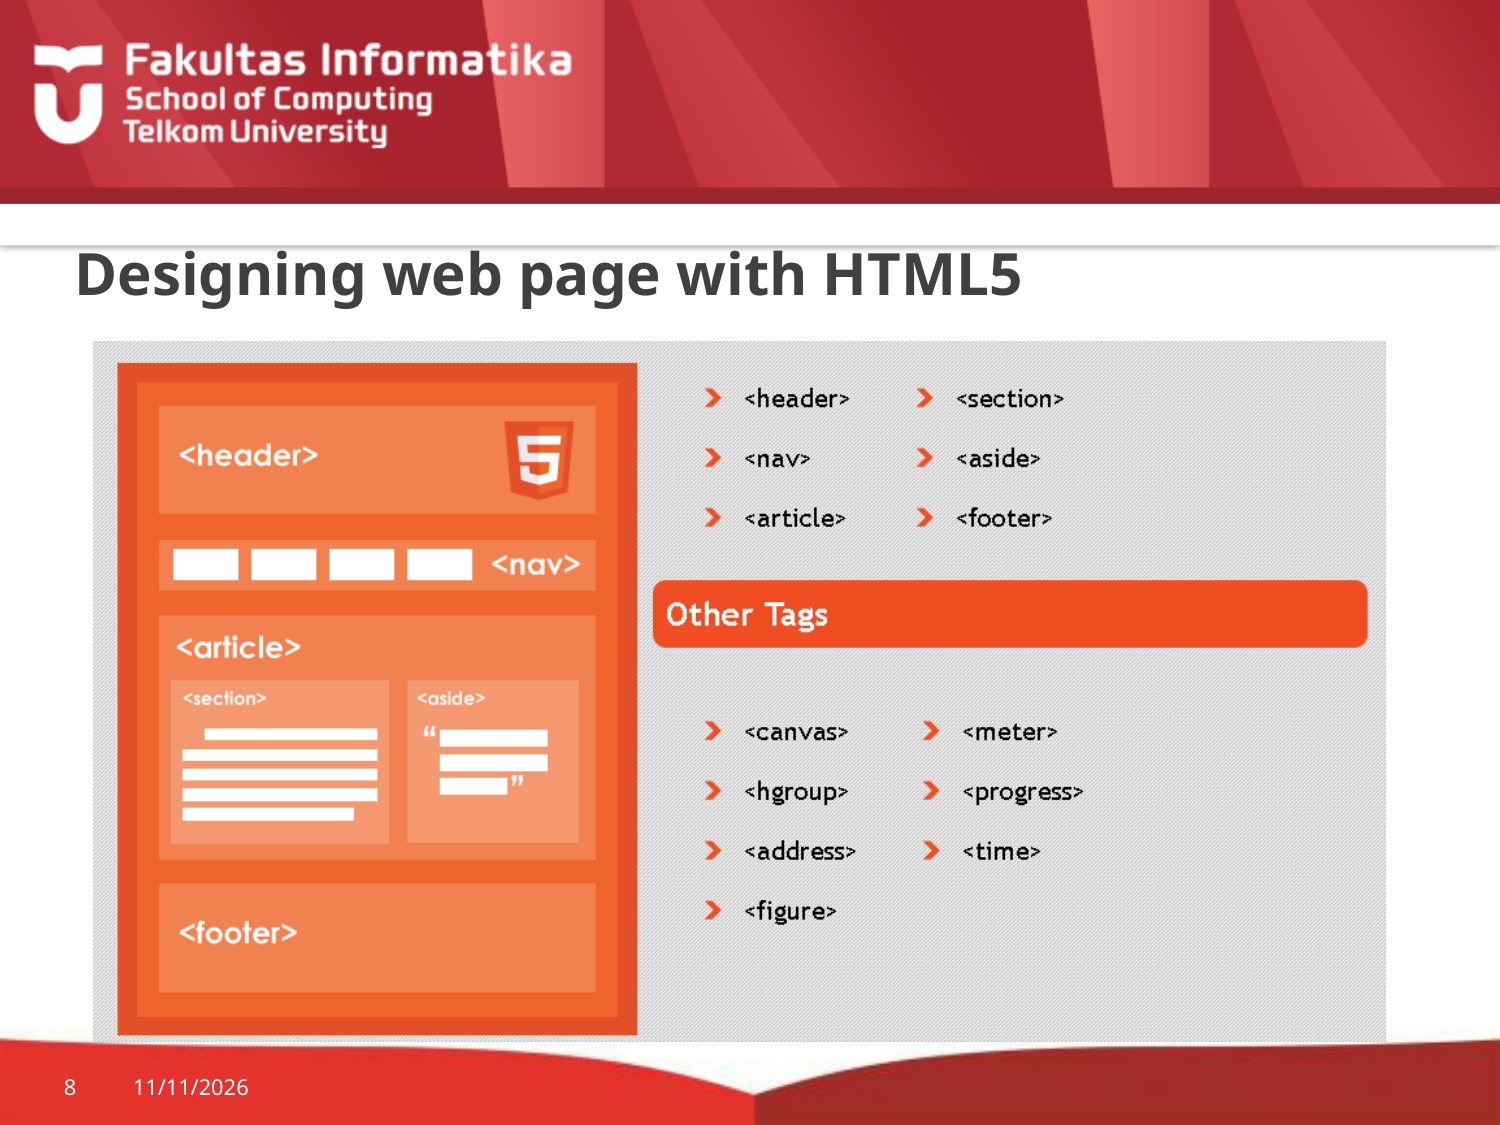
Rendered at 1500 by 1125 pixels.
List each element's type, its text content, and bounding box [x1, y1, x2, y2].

picture [0, 0, 1500, 203]
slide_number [132, 1058, 403, 1119]
title Designing web page with HTML5 [59, 219, 1426, 325]
picture [0, 341, 1500, 1125]
slide_number 8 [63, 1058, 123, 1119]
